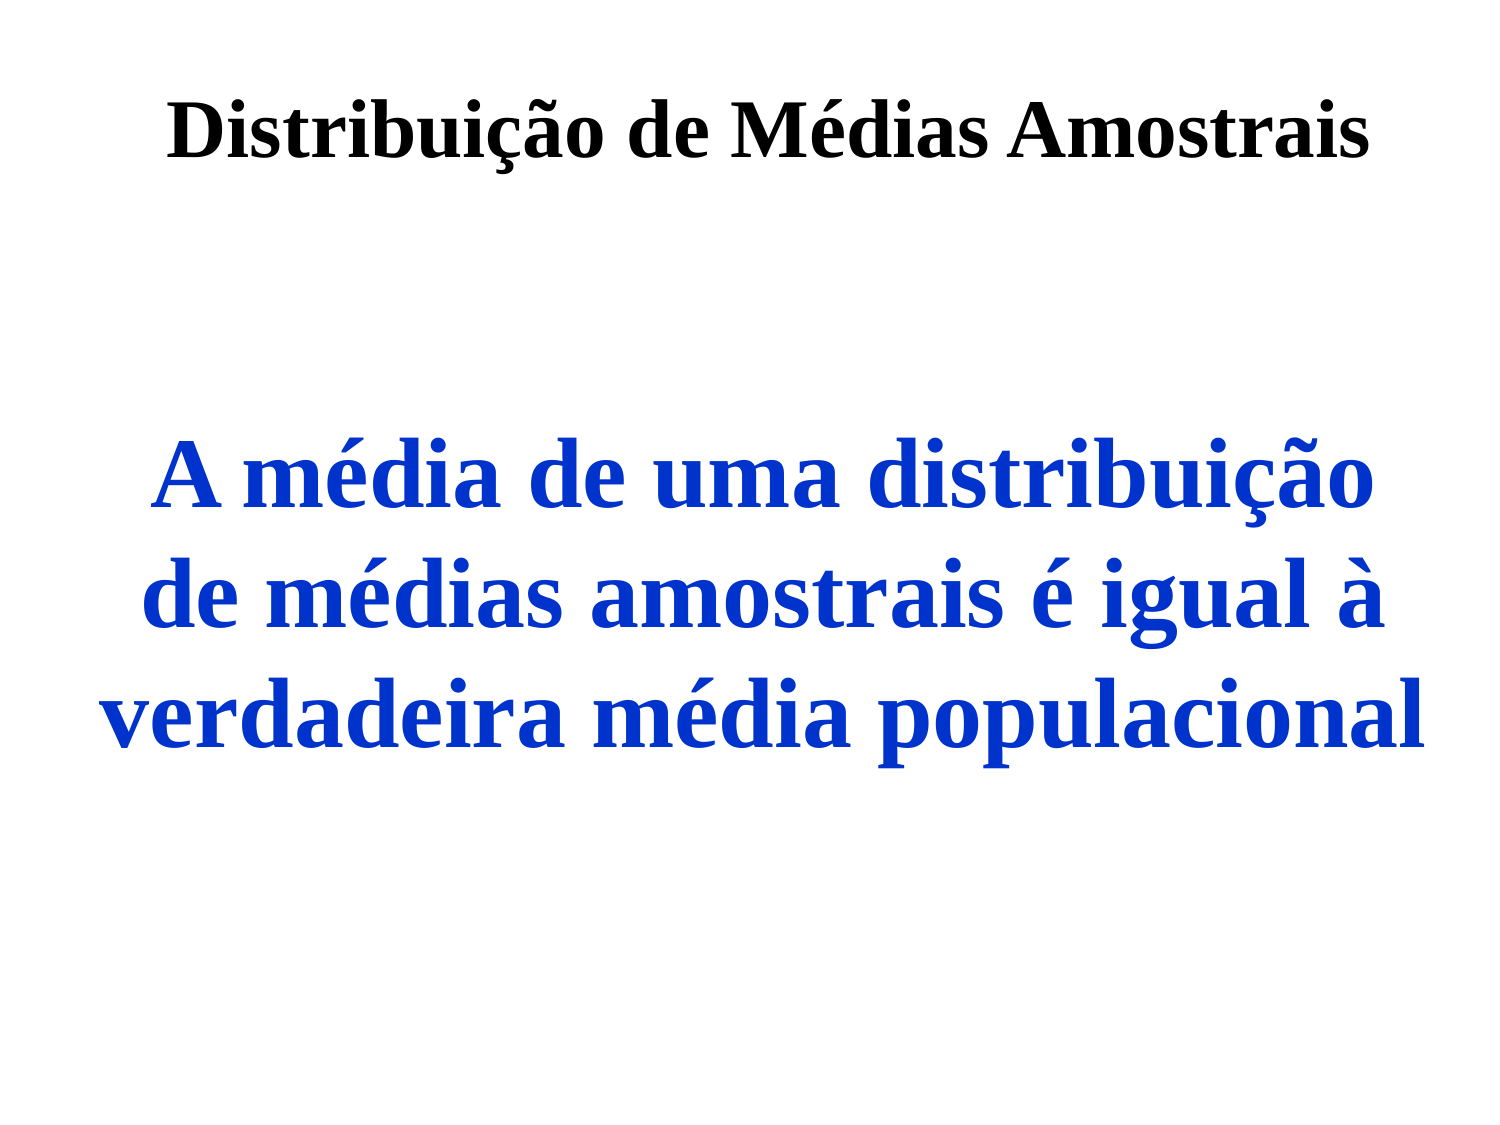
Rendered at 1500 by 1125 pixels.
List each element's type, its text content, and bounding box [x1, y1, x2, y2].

text_box A média de uma distribuição de médias amostrais é igual à verdadeira média populacional [85, 399, 1443, 775]
text_box Distribuição de Médias Amostrais [152, 66, 1388, 182]
